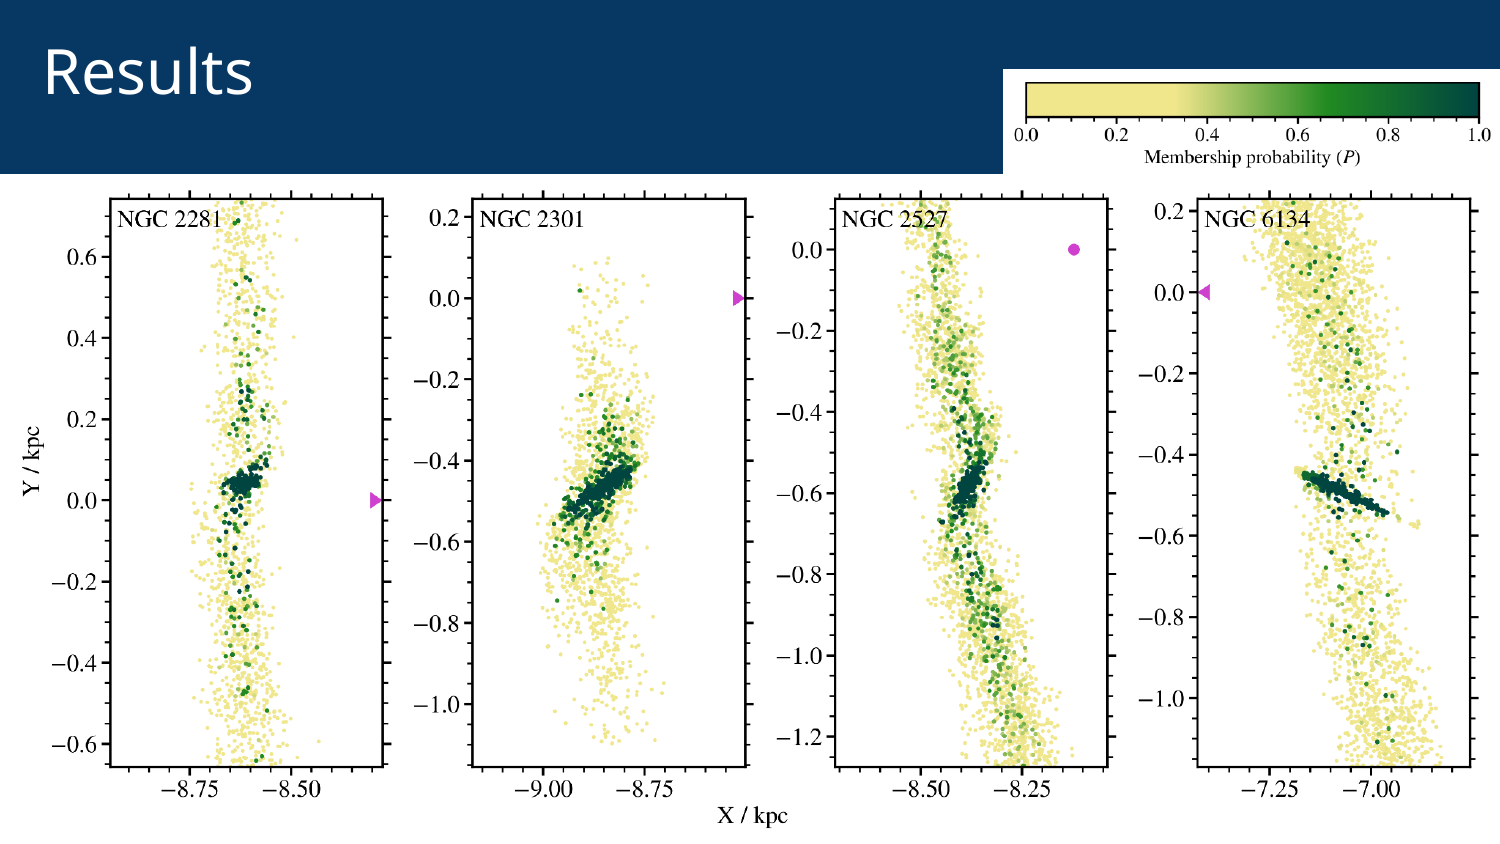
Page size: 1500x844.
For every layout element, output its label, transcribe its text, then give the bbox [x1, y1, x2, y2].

title Results [27, 16, 1426, 123]
picture [0, 69, 1500, 844]
